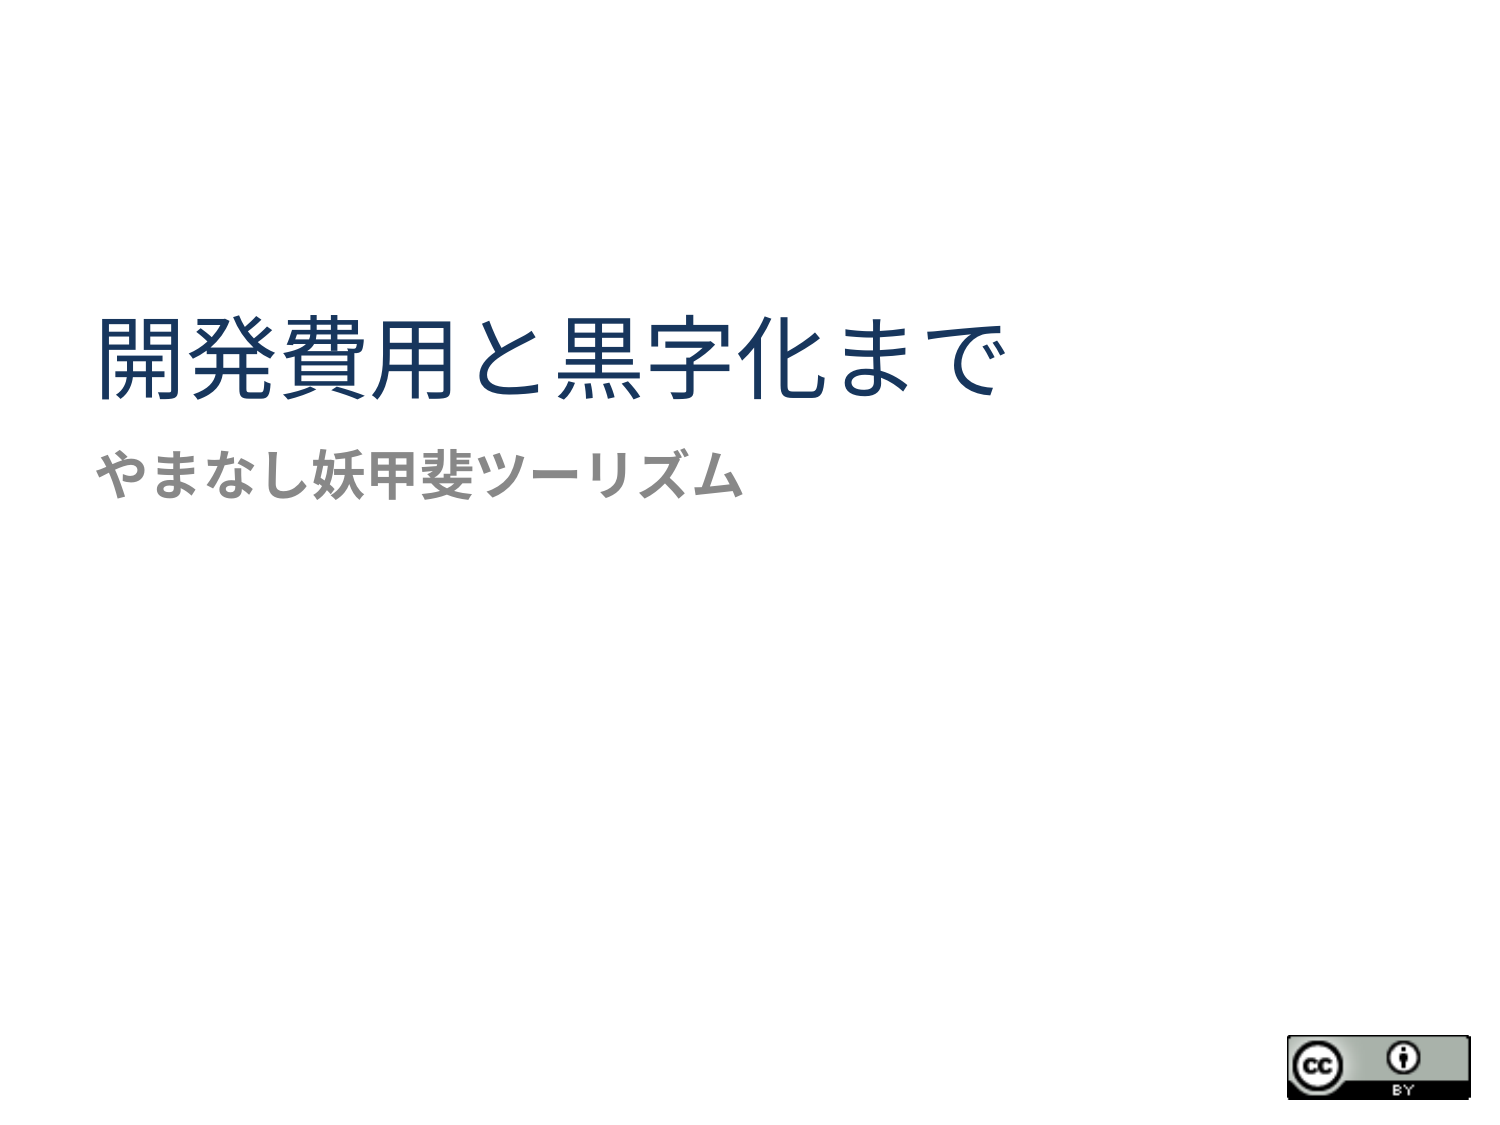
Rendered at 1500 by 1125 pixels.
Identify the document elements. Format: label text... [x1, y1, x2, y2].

picture [1287, 1035, 1471, 1100]
subtitle やまなし妖甲斐ツーリズム [79, 425, 1423, 567]
title 開発費用と黒字化まで [79, 184, 1423, 425]
